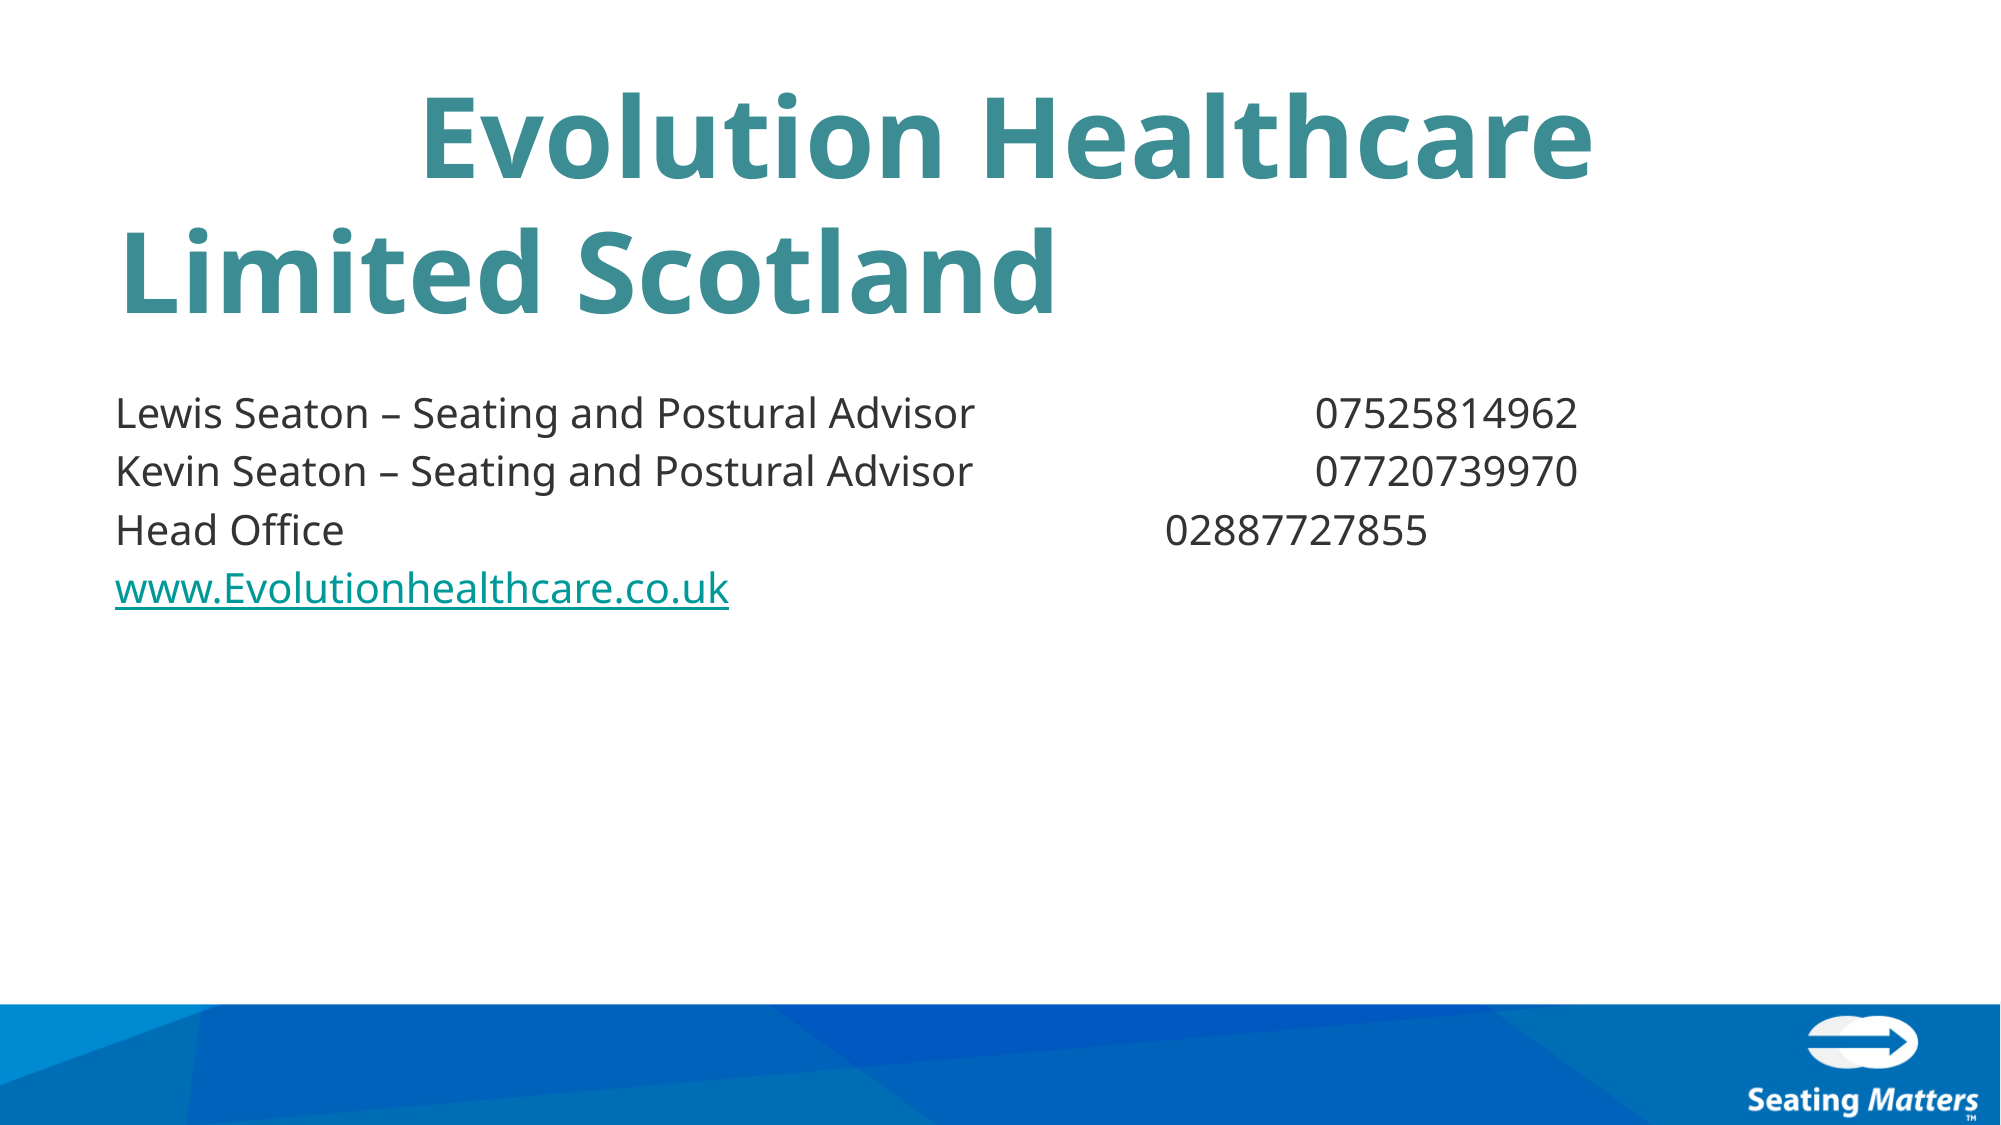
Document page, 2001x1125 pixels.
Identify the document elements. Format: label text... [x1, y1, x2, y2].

list Lewis Seaton – Seating and Postural Advisor 07525814962 Kevin Seaton – Seating and Postural Advisor 07720739970 Head Office 02887727855 www.Evolutionhealthcare.co.uk [99, 262, 1900, 1005]
title Evolution Healthcare Limited Scotland [102, 125, 1903, 278]
picture [0, 0, 2001, 1125]
